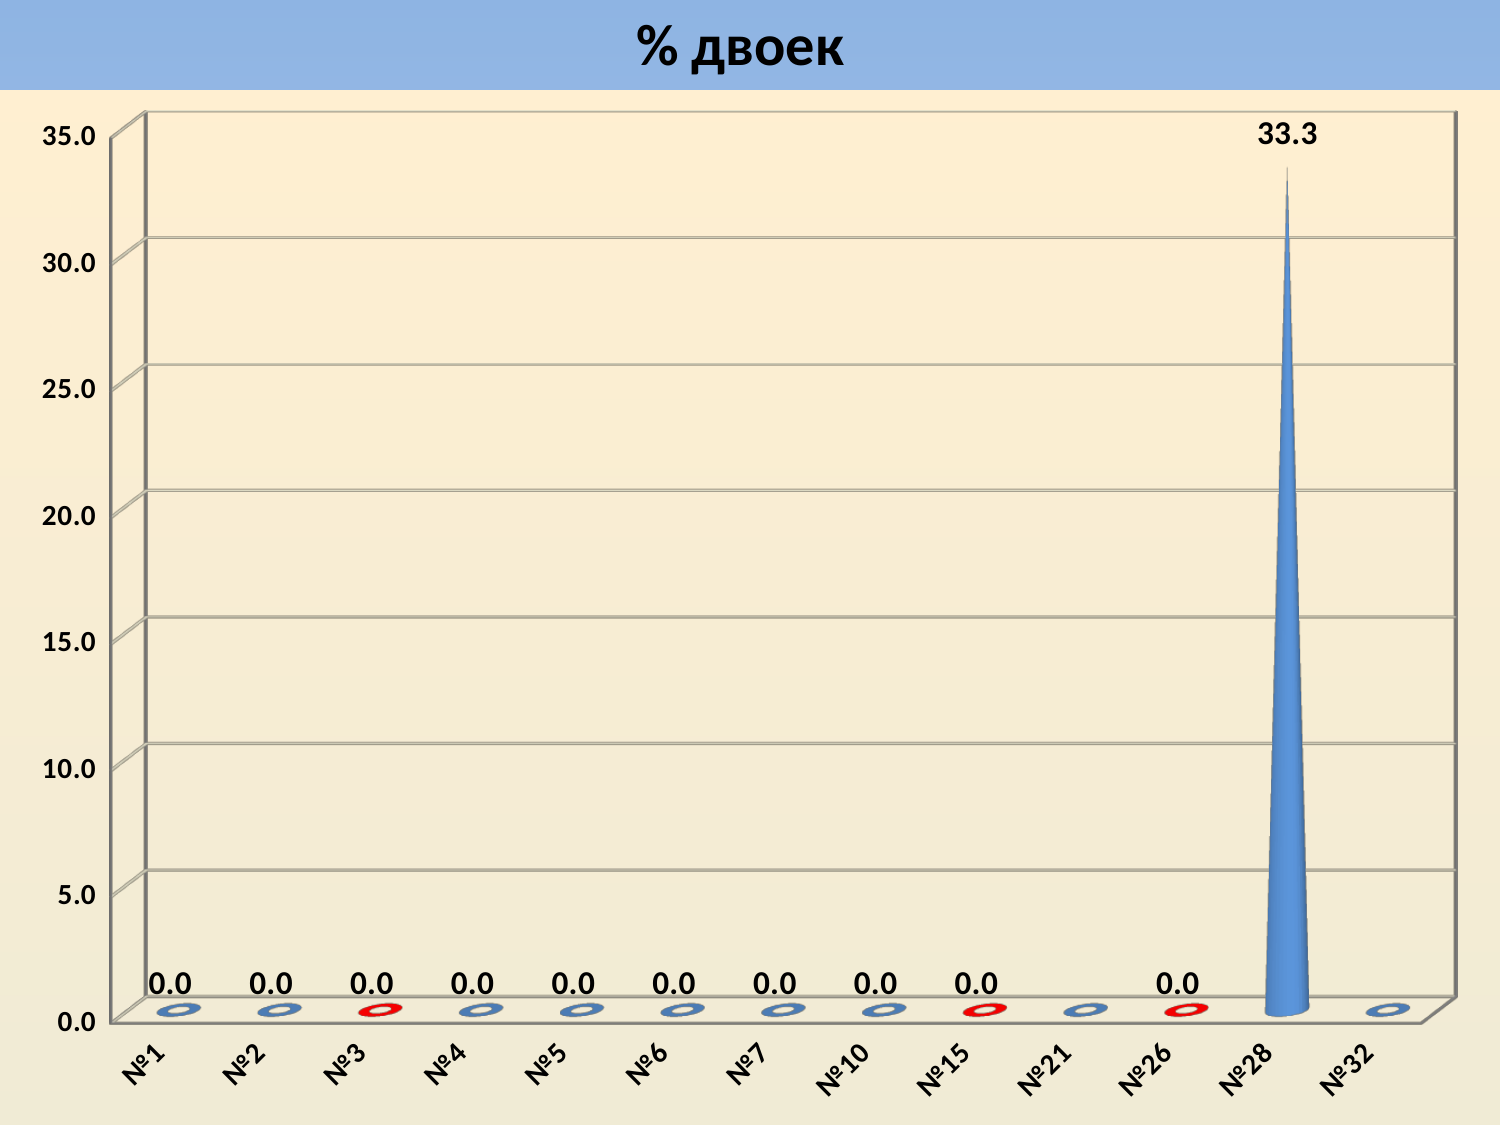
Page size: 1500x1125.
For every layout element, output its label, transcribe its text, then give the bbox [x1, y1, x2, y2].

chart [0, 89, 1500, 1125]
text_box % двоек [621, 0, 859, 85]
